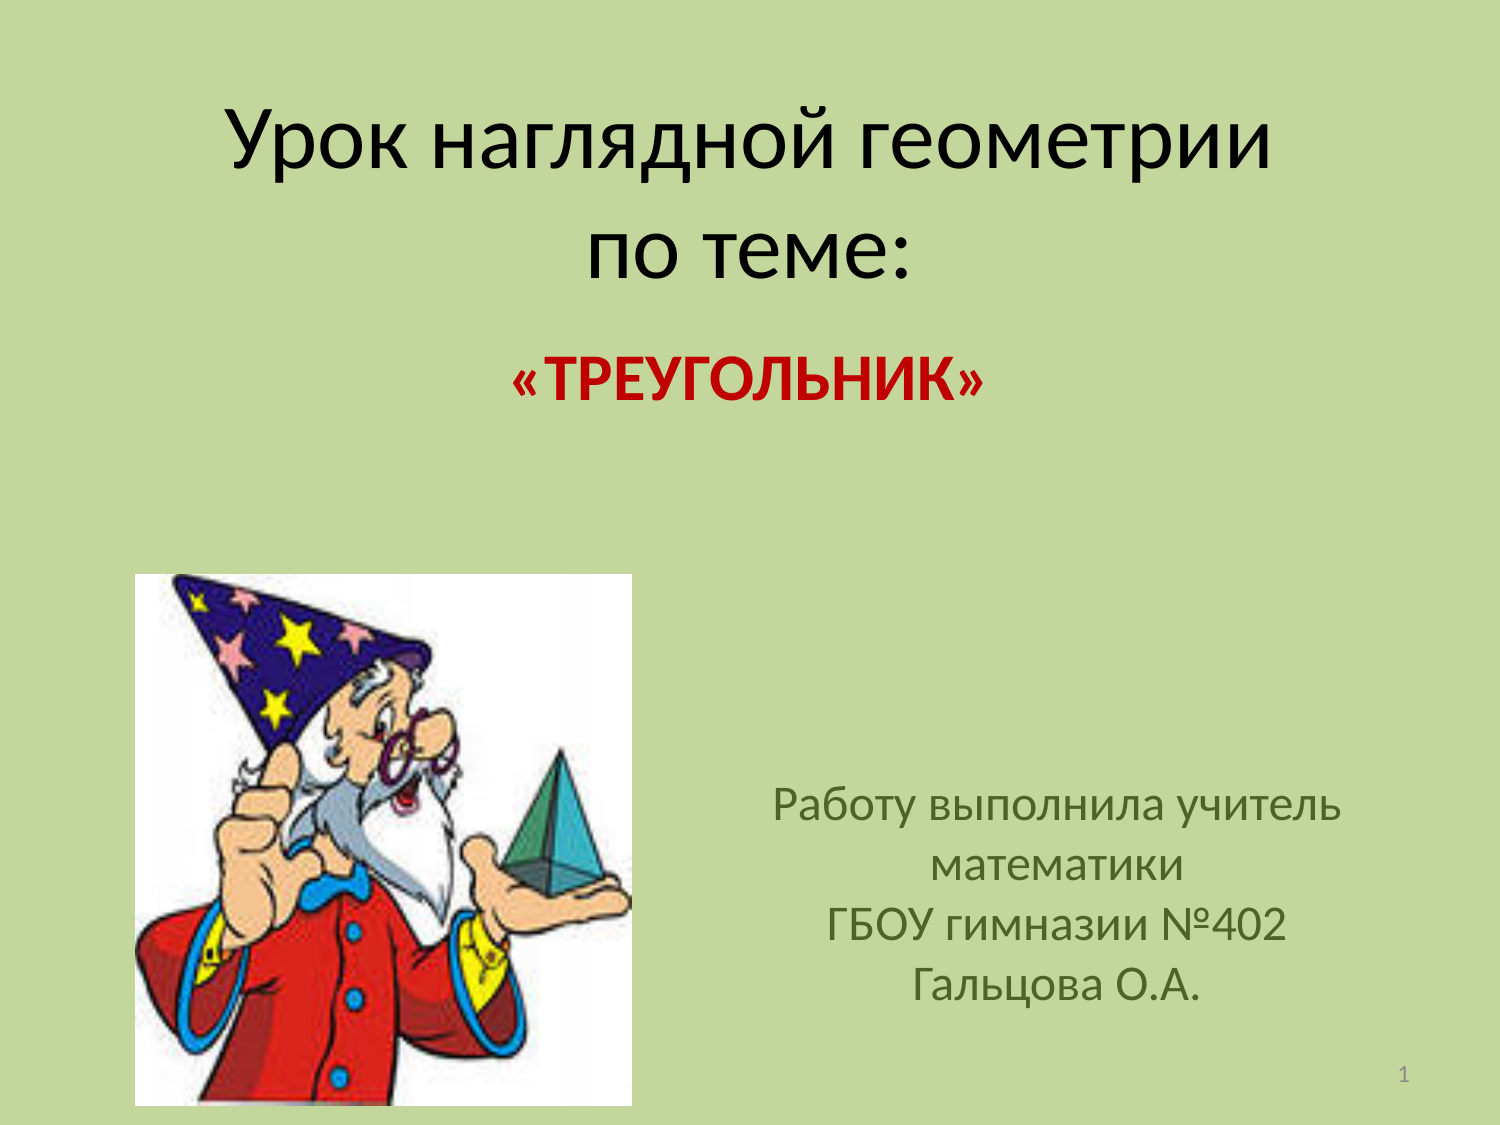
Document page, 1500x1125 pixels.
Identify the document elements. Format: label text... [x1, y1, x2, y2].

text_box Работу выполнила учитель математики ГБОУ гимназии №402 Гальцова О.А. [667, 763, 1447, 1018]
picture [135, 574, 633, 1107]
slide_number 1 [1074, 1042, 1425, 1103]
title Урок наглядной геометрии по теме: [112, 66, 1388, 308]
subtitle «ТРЕУГОЛЬНИК» [225, 326, 1275, 539]
